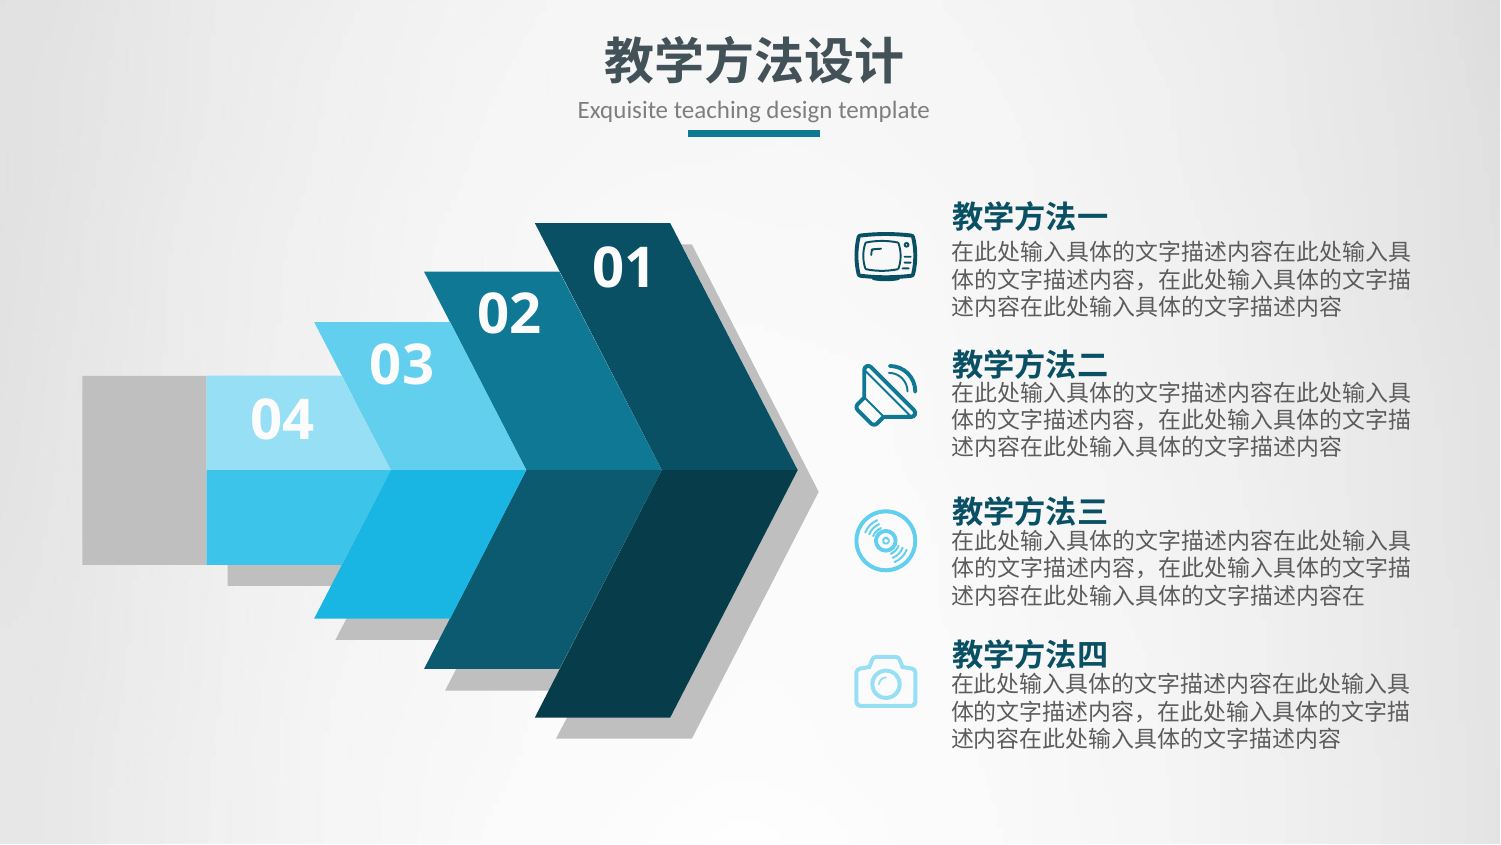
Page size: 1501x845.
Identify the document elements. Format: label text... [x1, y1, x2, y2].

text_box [854, 509, 918, 573]
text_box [936, 484, 1435, 618]
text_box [854, 232, 918, 282]
picture [0, 0, 1501, 844]
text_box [936, 338, 1435, 470]
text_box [82, 223, 819, 739]
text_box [854, 654, 918, 708]
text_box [854, 363, 918, 427]
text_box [936, 627, 1435, 761]
text_box Exquisite teaching design template [566, 88, 943, 130]
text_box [936, 190, 1435, 329]
title 教学方法设计 [230, 0, 1279, 120]
